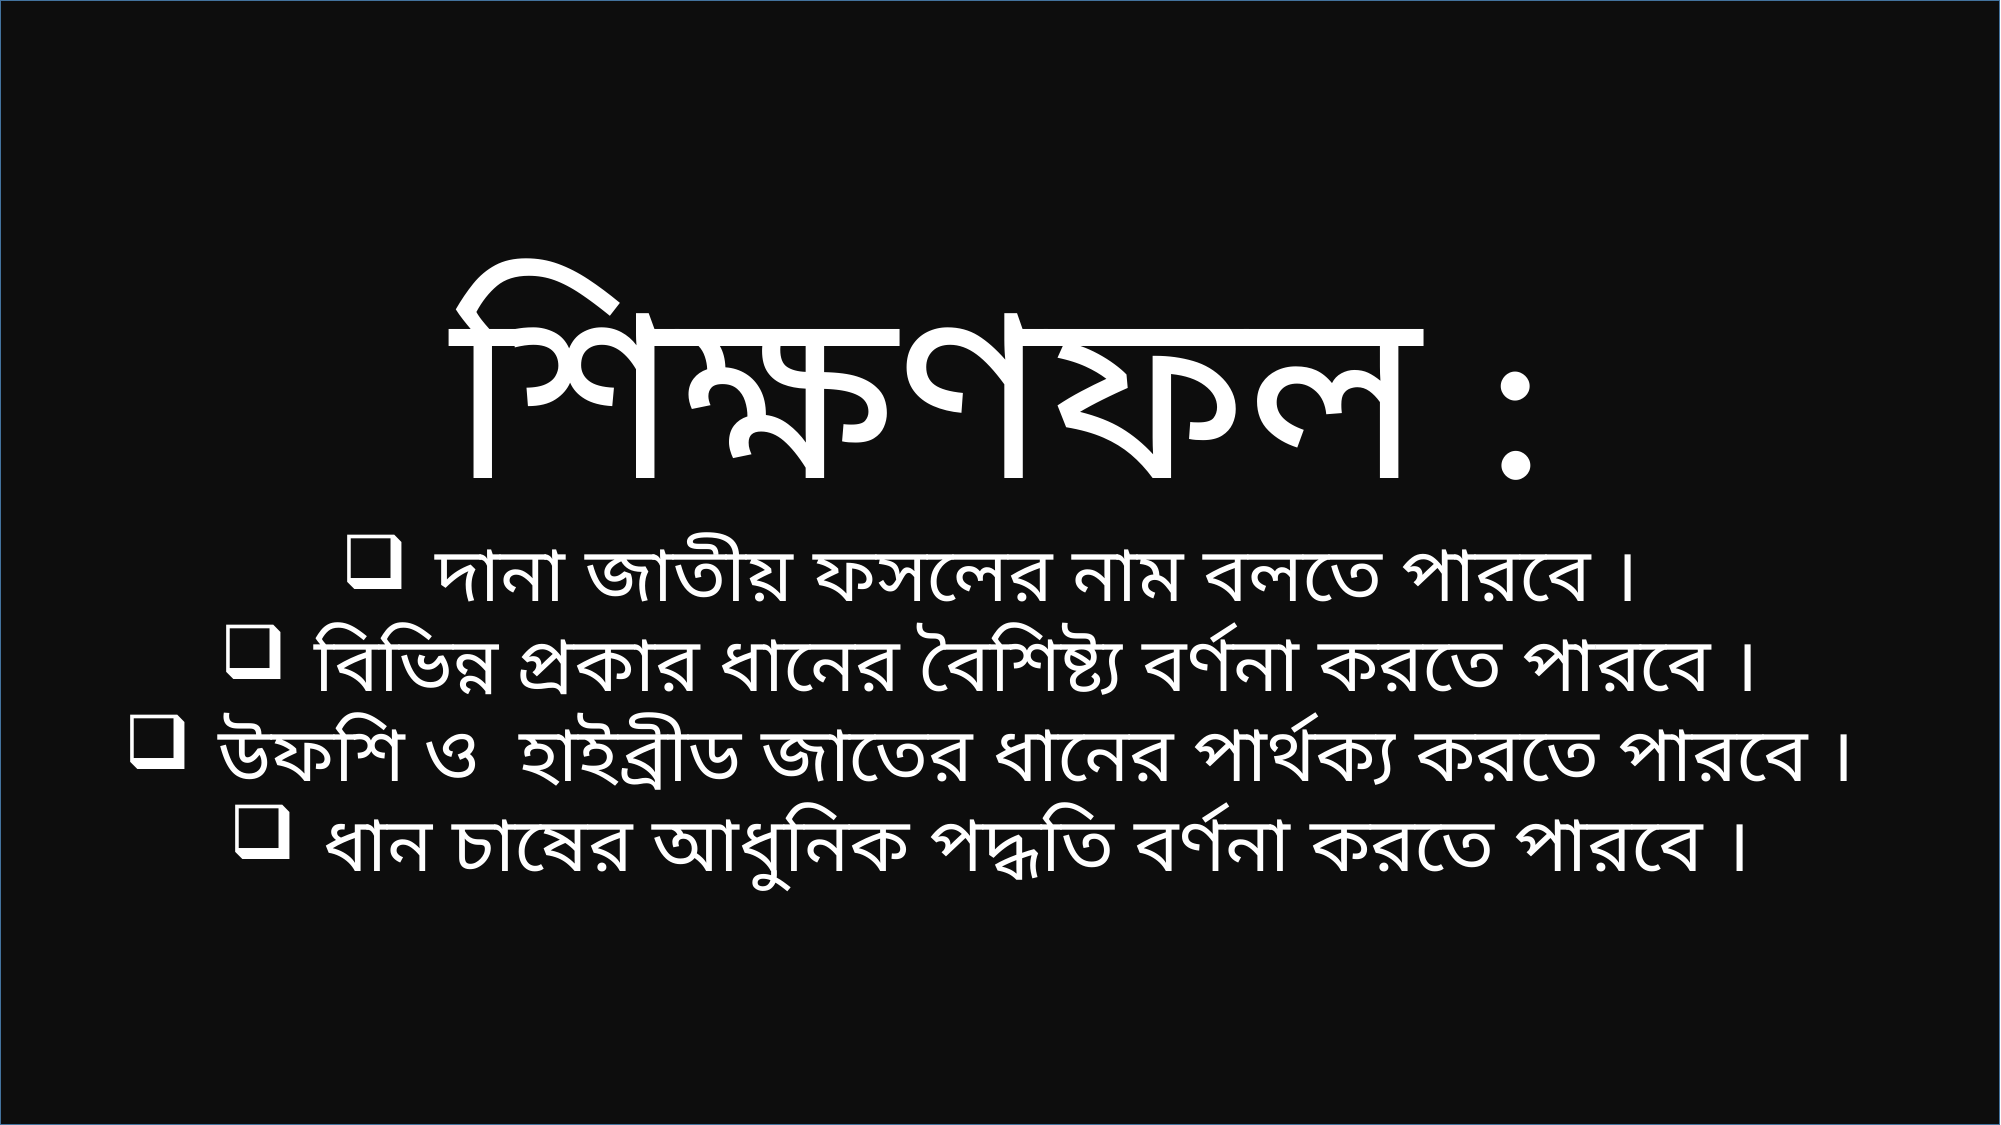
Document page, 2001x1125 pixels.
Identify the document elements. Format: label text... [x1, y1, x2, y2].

text_box শিক্ষণফল : দানা জাতীয় ফসলের নাম বলতে পারবে । বিভিন্ন প্রকার ধানের বৈশিষ্ট্য বর্ণনা করতে পারবে । উফশি ও হাইব্রীড জাতের ধানের পার্থক্য করতে পারবে । ধান চাষের আধুনিক পদ্ধতি বর্ণনা করতে পারবে । [0, 0, 2000, 1125]
